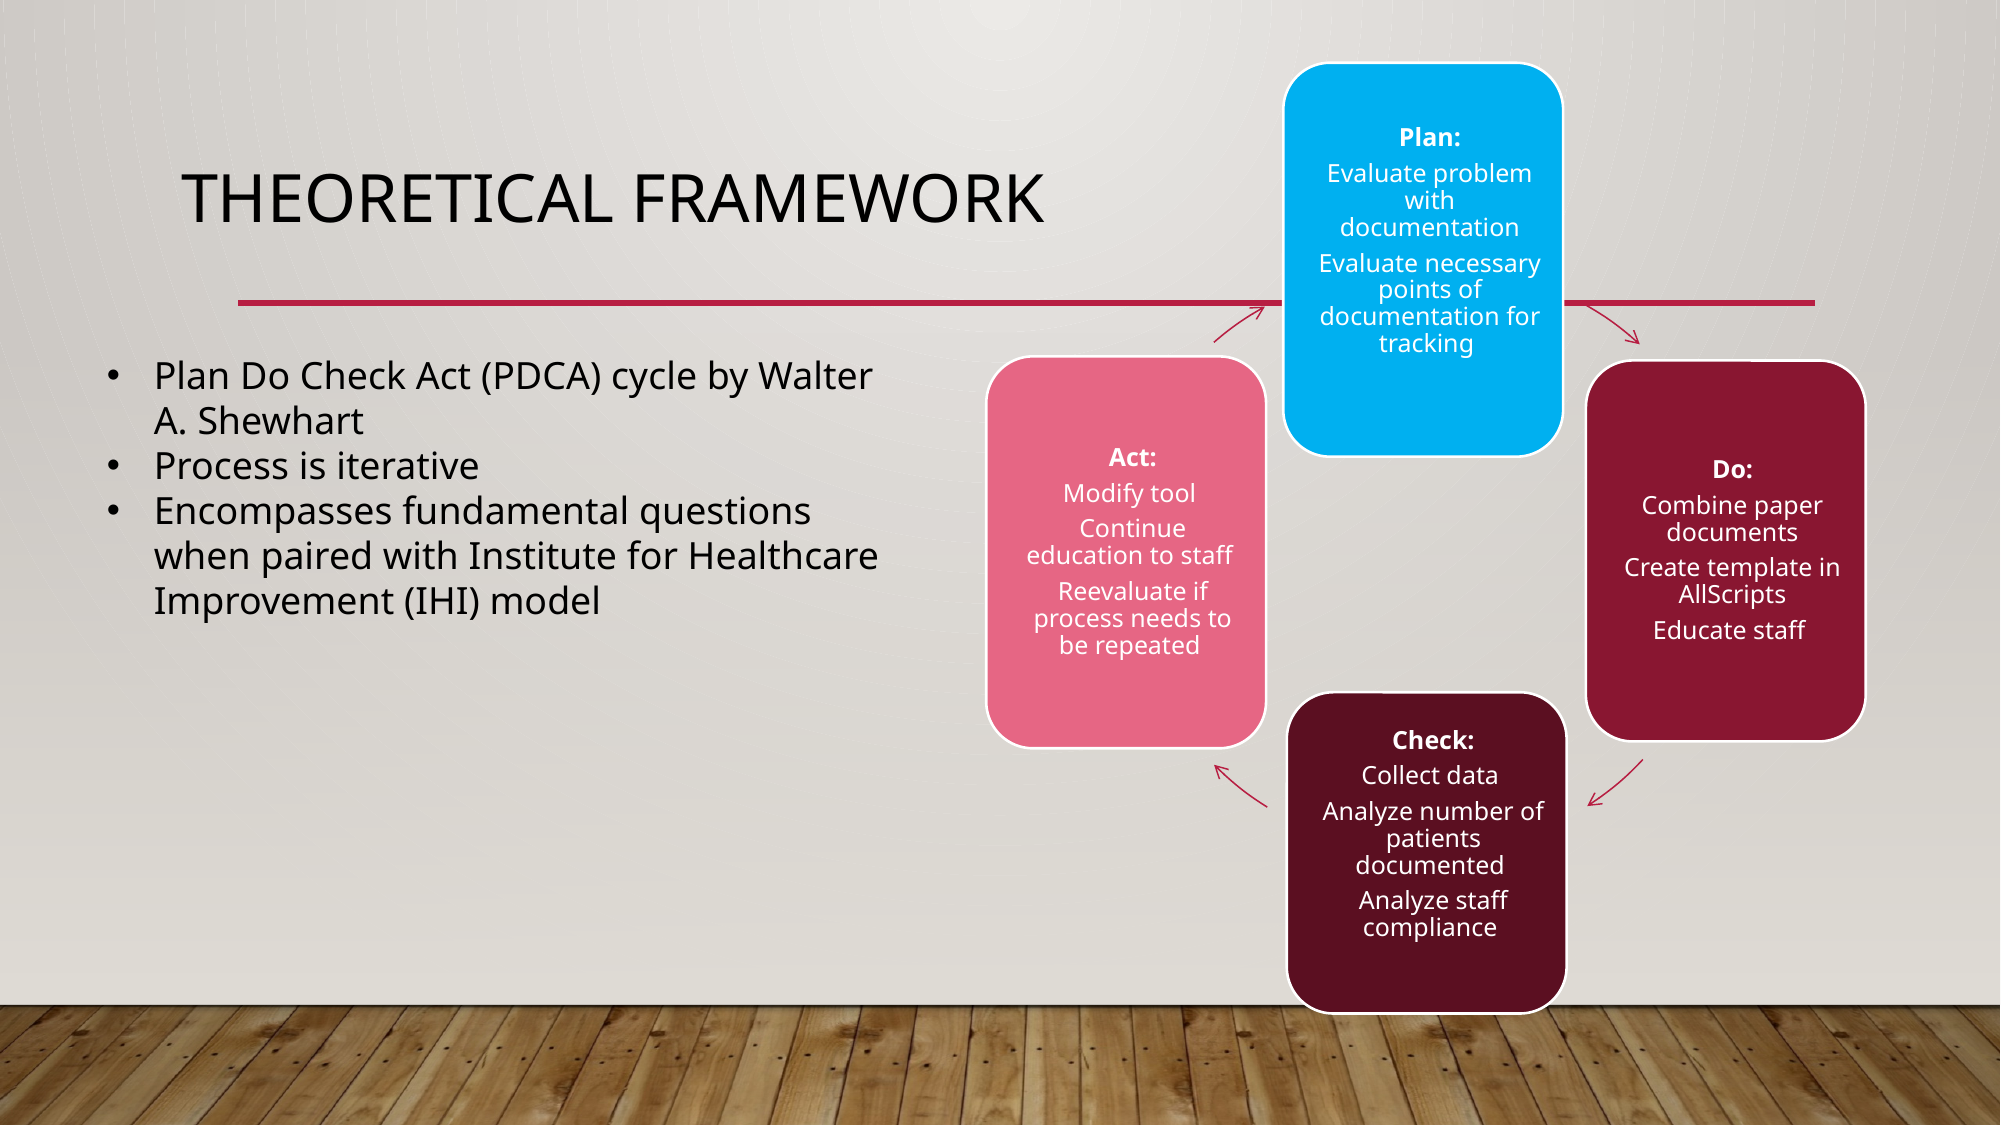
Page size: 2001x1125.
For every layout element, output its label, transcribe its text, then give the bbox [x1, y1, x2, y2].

title Theoretical Framework [131, 157, 878, 298]
text_box Plan Do Check Act (PDCA) cycle by Walter A. Shewhart Process is iterative Encompasses fundamental questions when paired with Institute for Healthcare Improvement (IHI) model [92, 344, 878, 630]
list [878, 142, 1975, 927]
picture [0, 1005, 2000, 1125]
